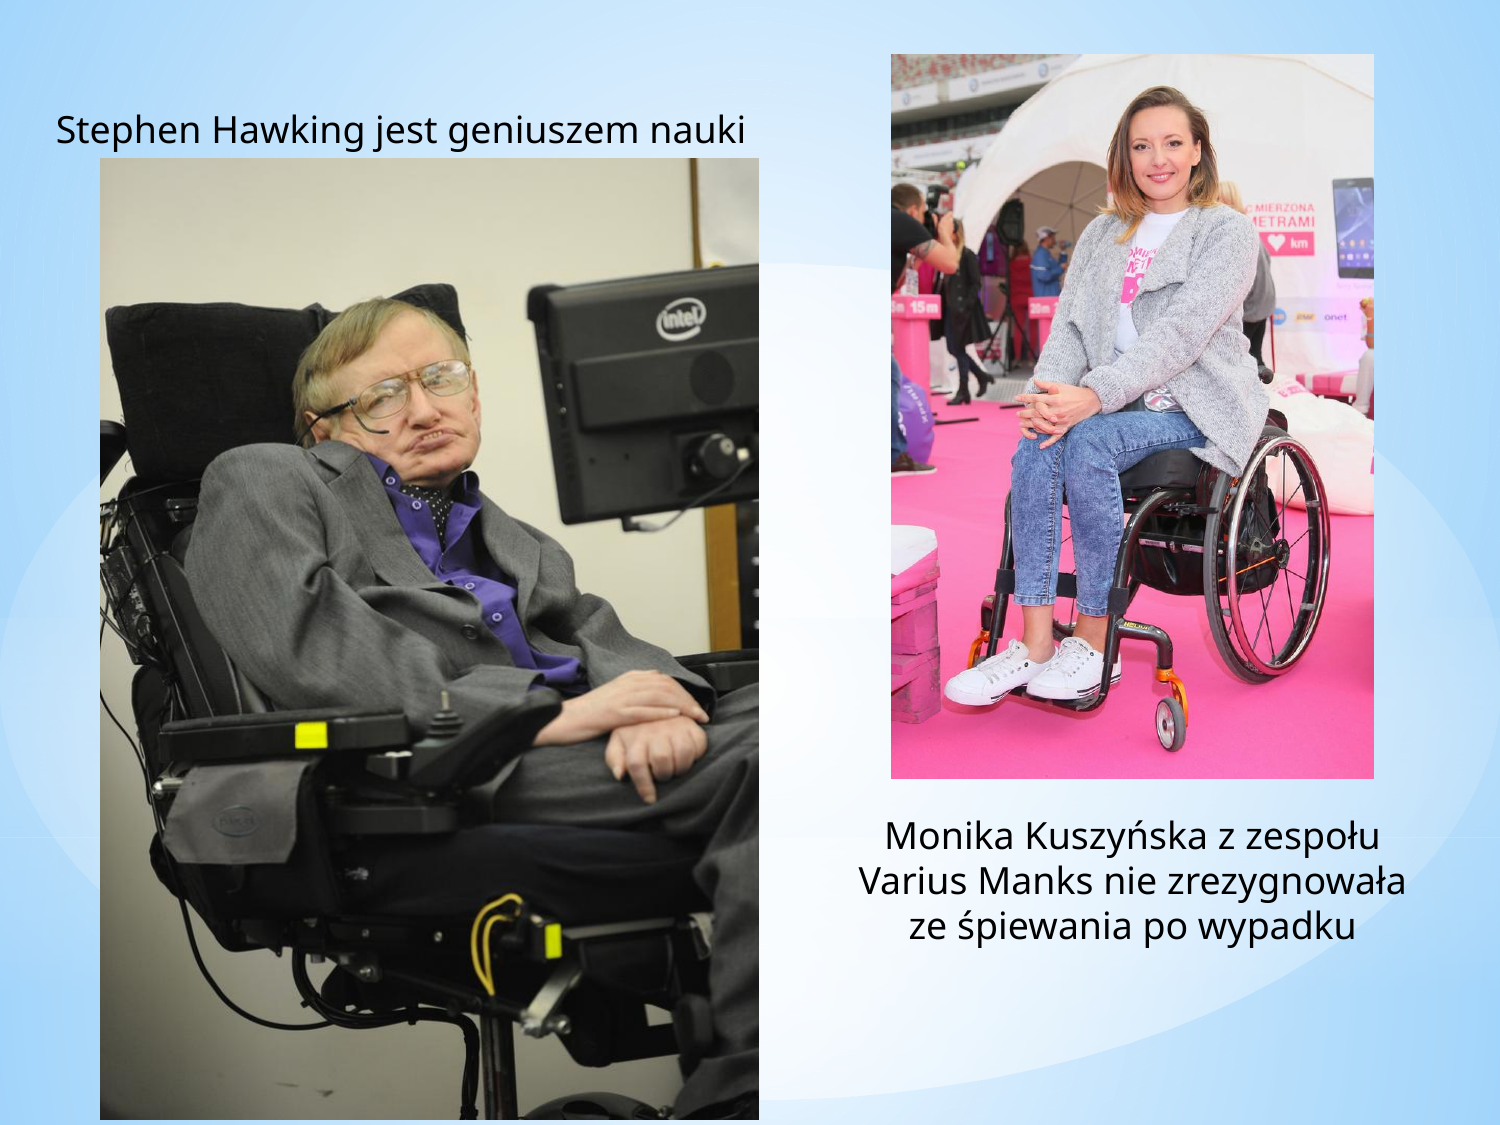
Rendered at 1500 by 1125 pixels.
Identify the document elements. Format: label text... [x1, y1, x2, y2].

text_box Monika Kuszyńska z zespołu Varius Manks nie zrezygnowała ze śpiewania po wypadku [819, 804, 1446, 955]
picture [891, 54, 1375, 780]
text_box Stephen Hawking jest geniuszem nauki [0, 98, 804, 158]
picture [100, 158, 759, 1120]
